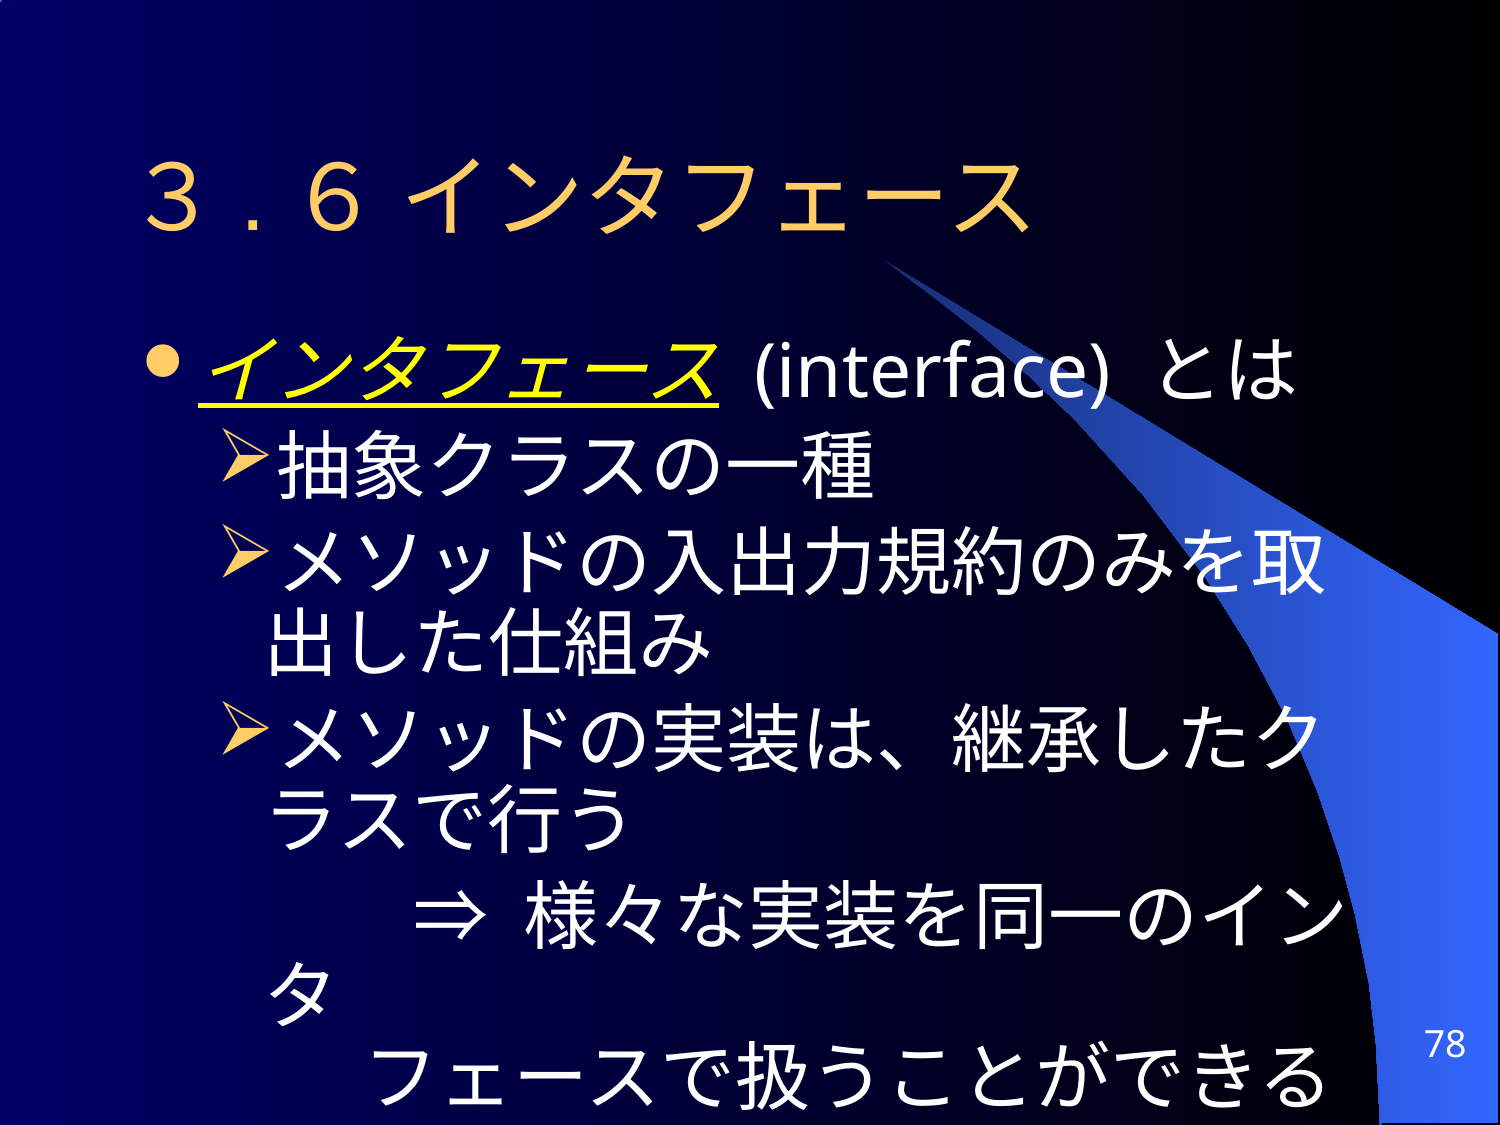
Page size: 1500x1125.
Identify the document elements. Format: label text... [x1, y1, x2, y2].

title ３.６ インタフェース [111, 99, 1438, 288]
list インタフェース (interface) とは 抽象クラスの一種 メソッドの入出力規約のみを取出した仕組み メソッドの実装は、継承したクラスで行う ⇒ 様々な実装を同一のインタ フェースで扱うことができる [111, 324, 1388, 1083]
text_box 78 [1328, 1008, 1482, 1071]
